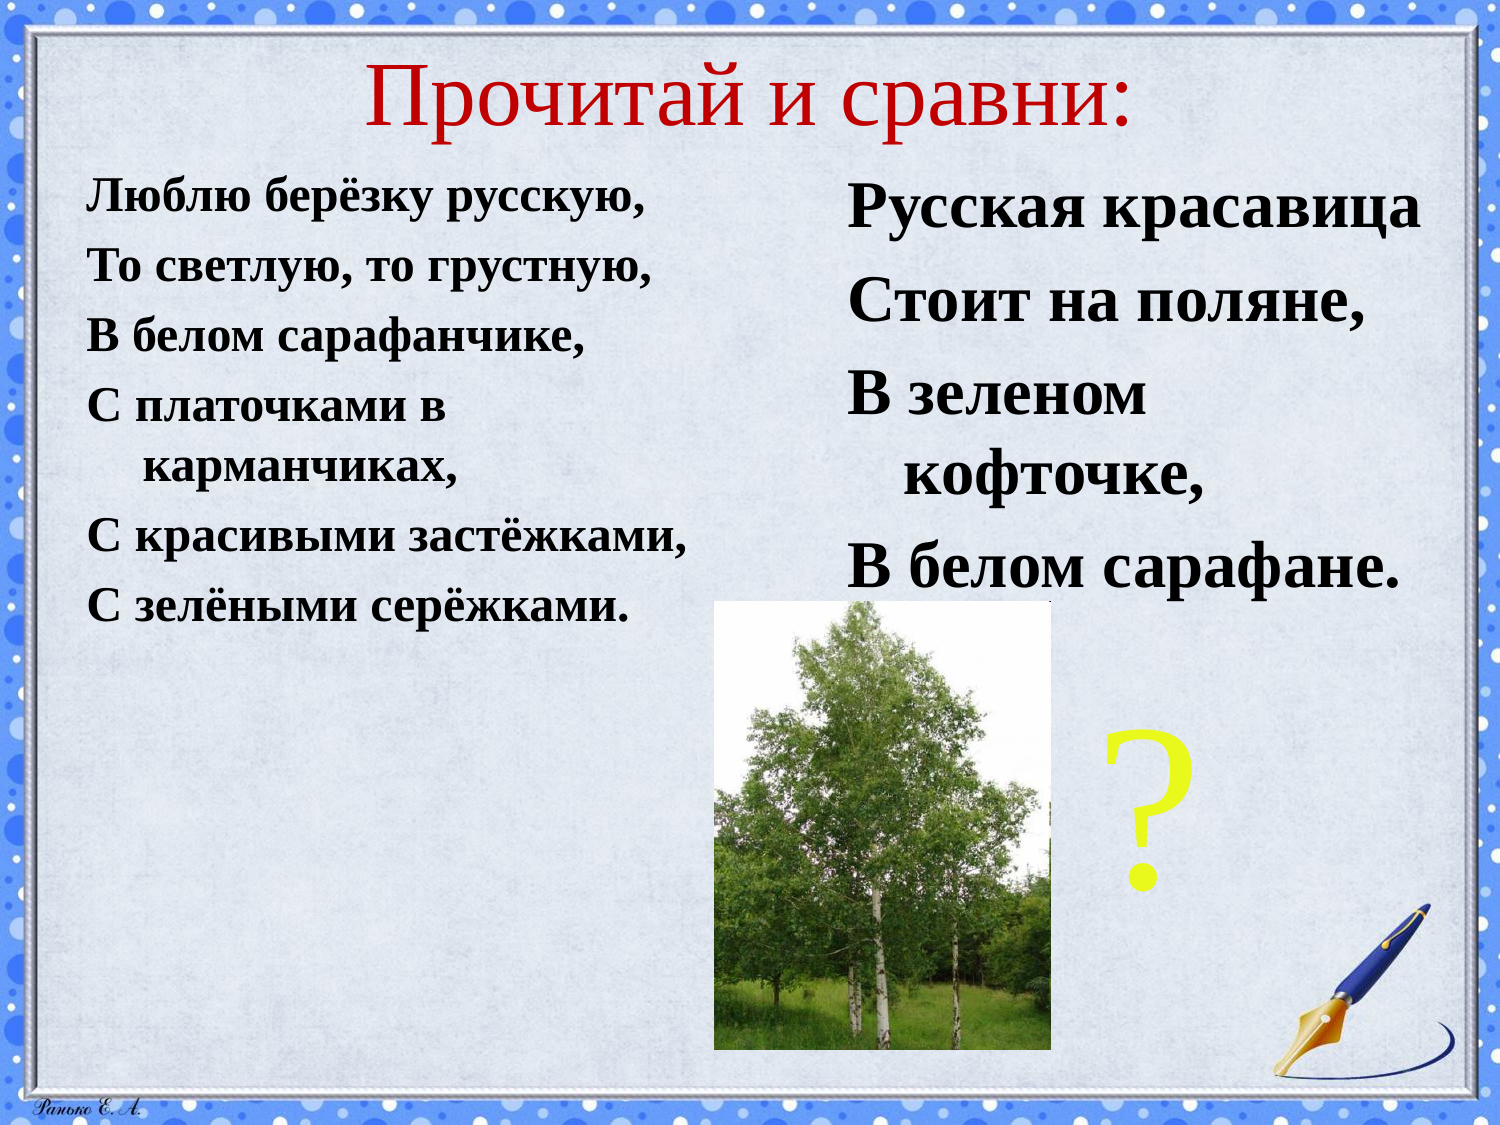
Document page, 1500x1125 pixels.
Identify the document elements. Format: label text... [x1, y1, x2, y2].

picture [0, 0, 1500, 1125]
list Люблю берёзку русскую, То светлую, то грустную, В белом сарафанчике, С платочками в карманчиках, С красивыми застёжками, С зелёными серёжками. [71, 153, 769, 897]
title Прочитай и сравни: [75, 0, 1425, 183]
list Русская красавица Стоит на поляне, В зеленом кофточке, В белом сарафане. ? [832, 153, 1466, 892]
